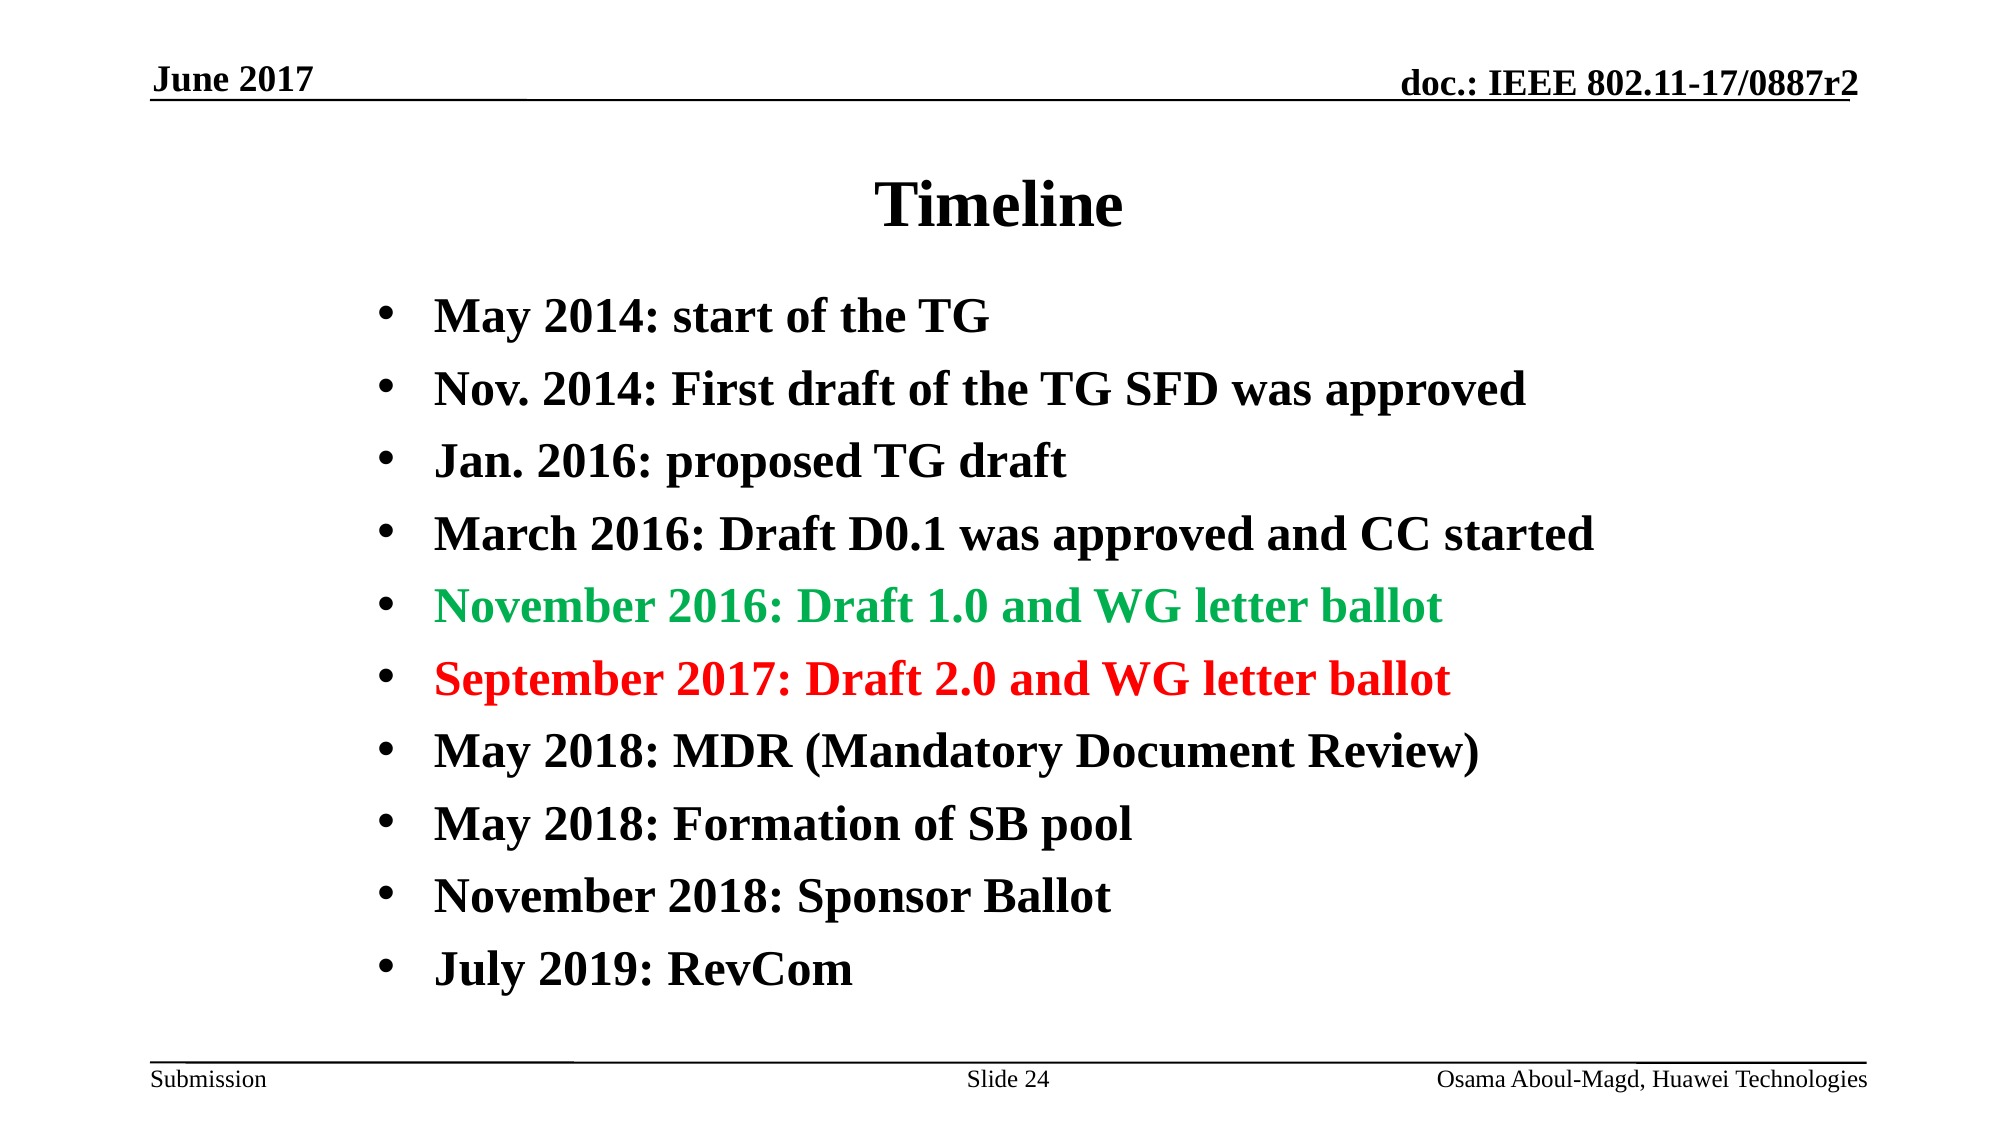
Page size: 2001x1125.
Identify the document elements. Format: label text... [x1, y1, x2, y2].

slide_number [152, 54, 563, 100]
slide_number Slide 24 [950, 1061, 1067, 1123]
list May 2014: start of the TG Nov. 2014: First draft of the TG SFD was approved Jan. 2016: proposed TG draft March 2016: Draft D0.1 was approved and CC started November 2016: Draft 1.0 and WG letter ballot September 2017: Draft 2.0 and WG letter ballot May 2018: MDR (Mandatory Document Review) May 2018: Formation of SB pool November 2018: Sponsor Ballot July 2019: RevCom [362, 274, 1638, 950]
footer Osama Aboul-Magd, Huawei Technologies [1171, 1061, 1869, 1093]
title Timeline [149, 112, 1850, 288]
